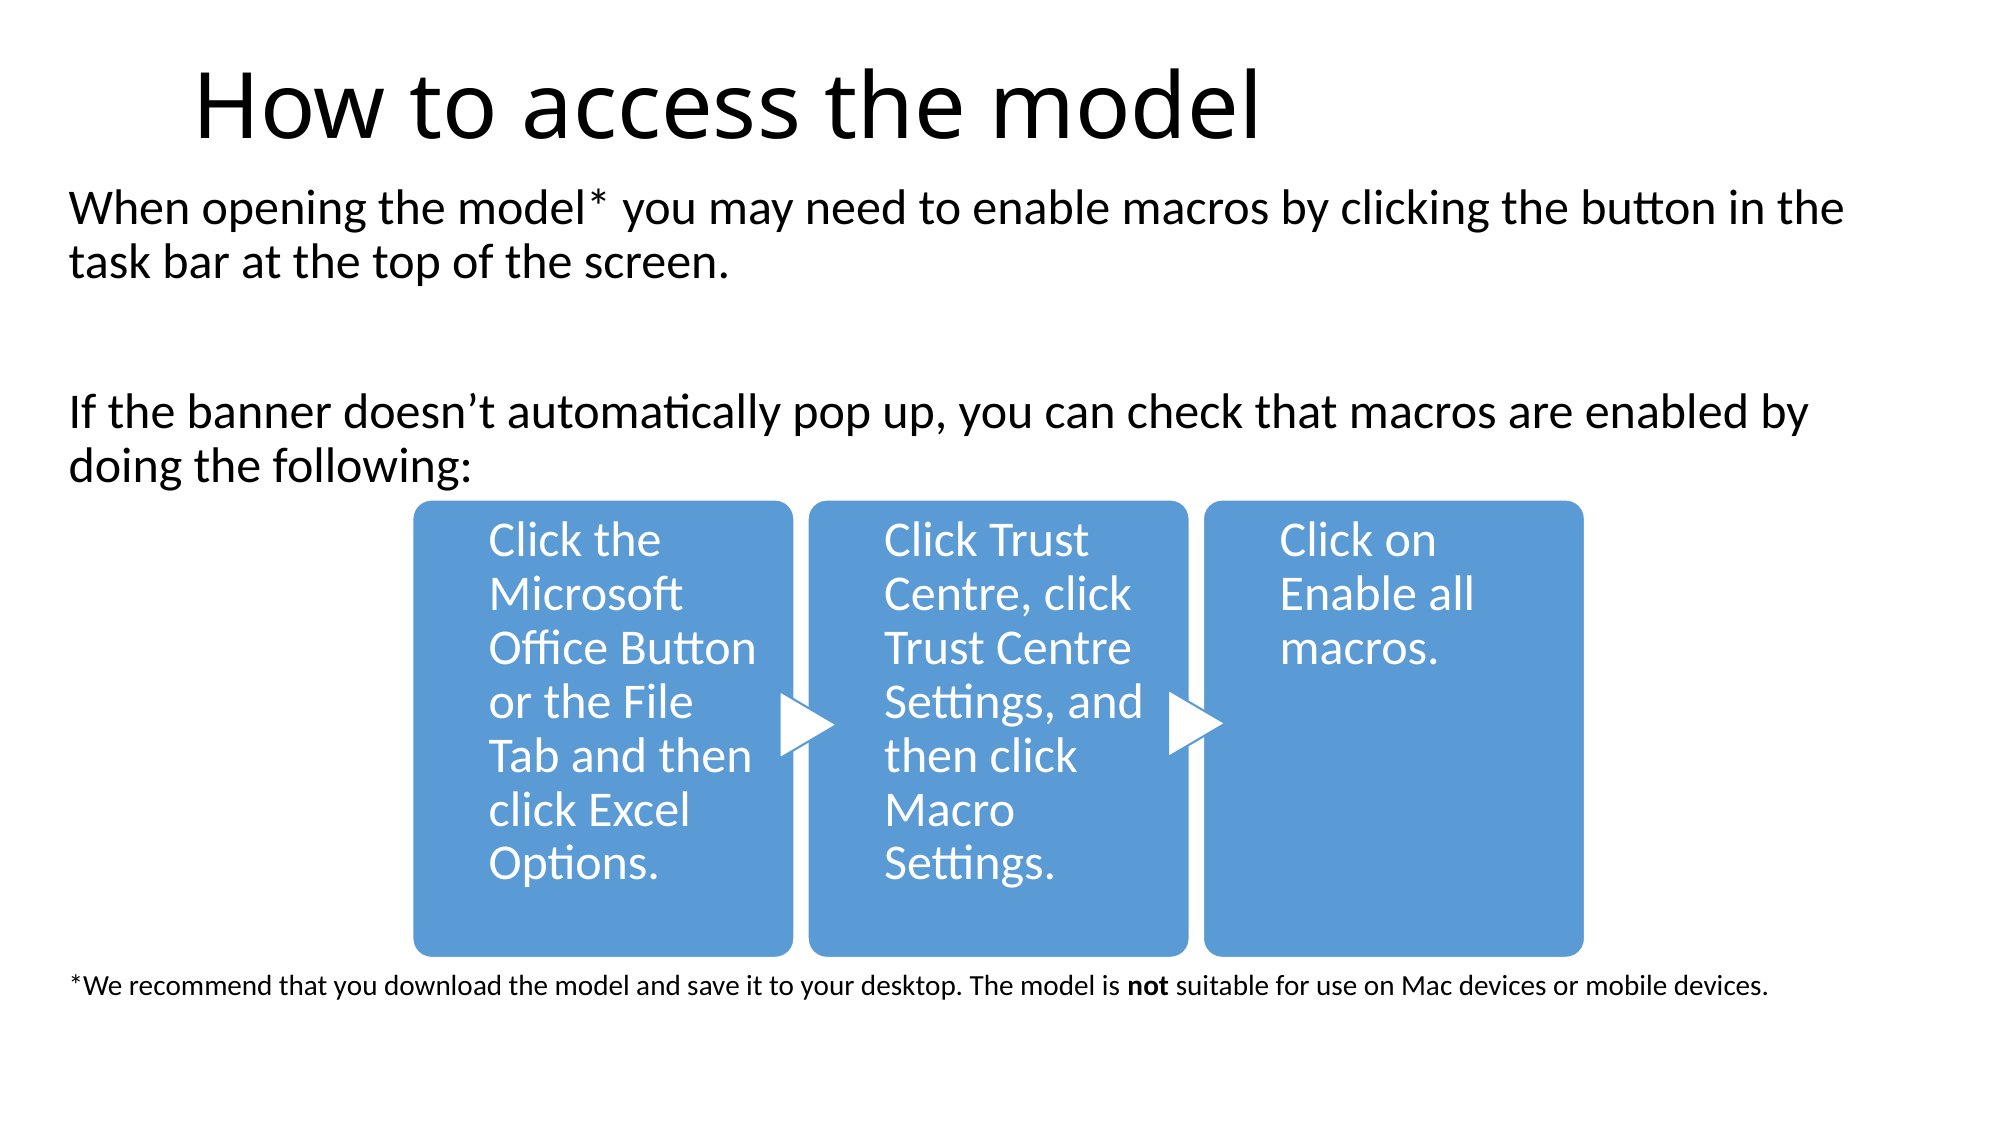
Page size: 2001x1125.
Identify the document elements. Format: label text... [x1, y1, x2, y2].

title How to access the model [177, 0, 1903, 173]
list When opening the model* you may need to enable macros by clicking the button in the task bar at the top of the screen. If the banner doesn’t automatically pop up, you can check that macros are enabled by doing the following: *We recommend that you download the model and save it to your desktop. The model is not suitable for use on Mac devices or mobile devices. [53, 173, 1944, 1096]
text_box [412, 474, 1586, 984]
